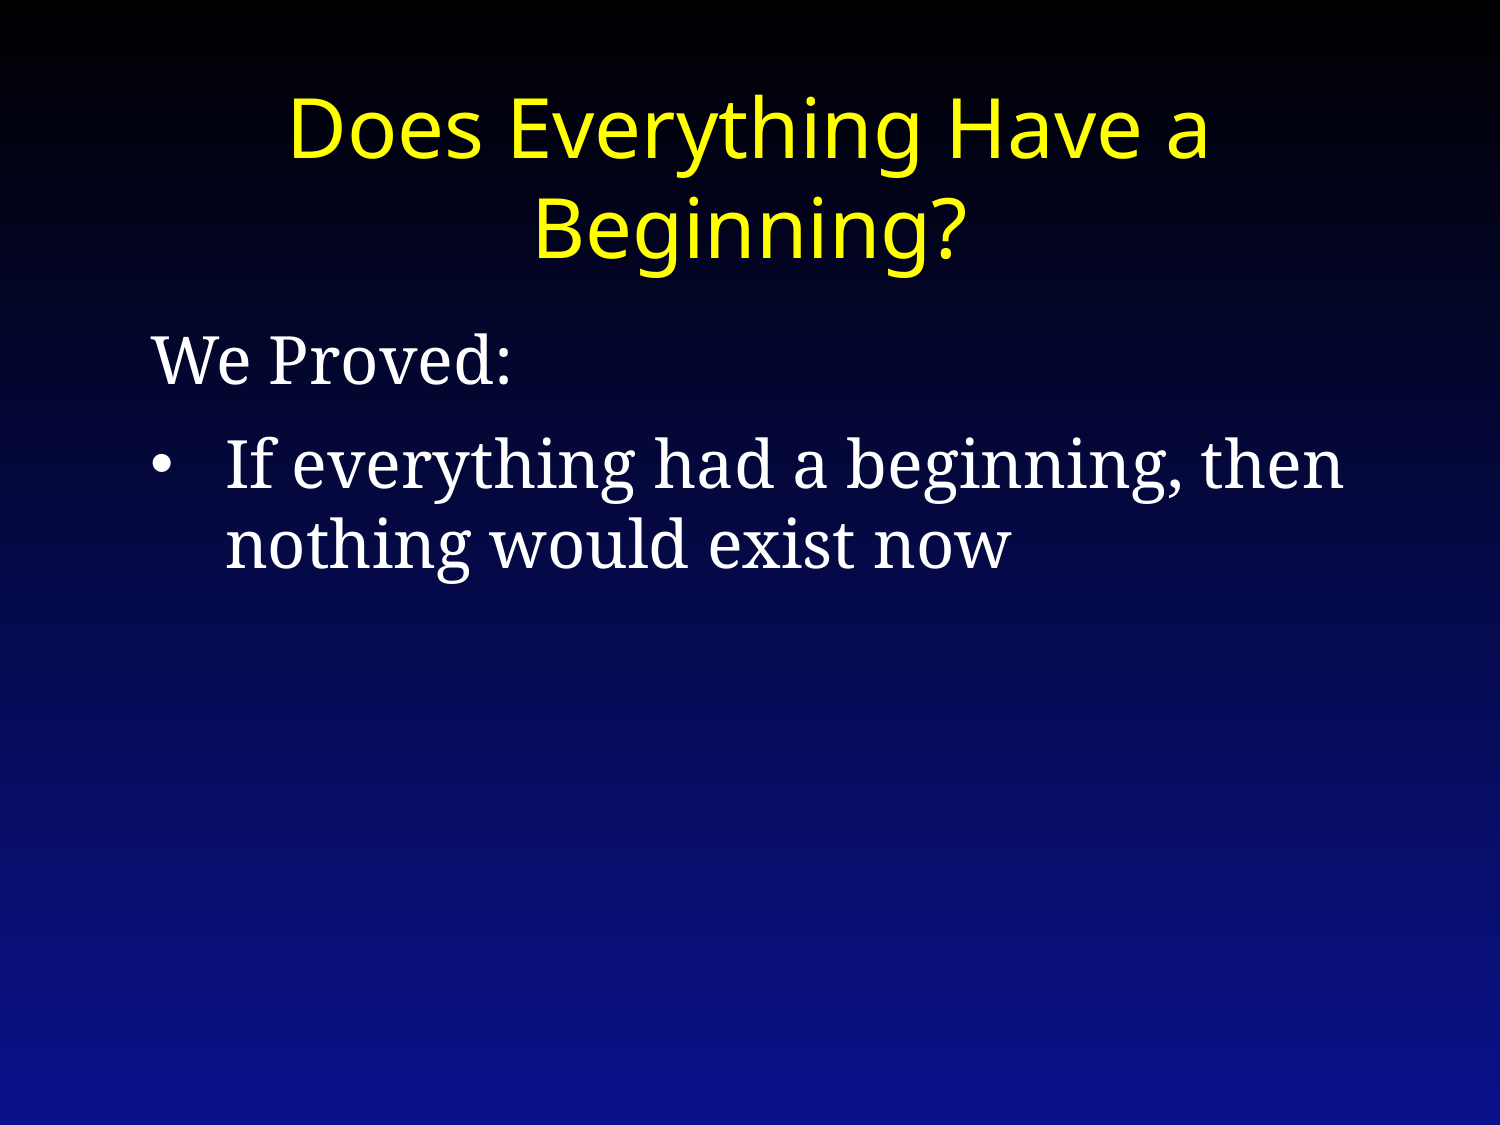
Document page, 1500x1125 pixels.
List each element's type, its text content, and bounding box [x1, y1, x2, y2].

text_box Does Everything Have a Beginning? [59, 74, 1440, 195]
text_box We Proved: If everything had a beginning, then nothing would exist now [149, 224, 1410, 1050]
